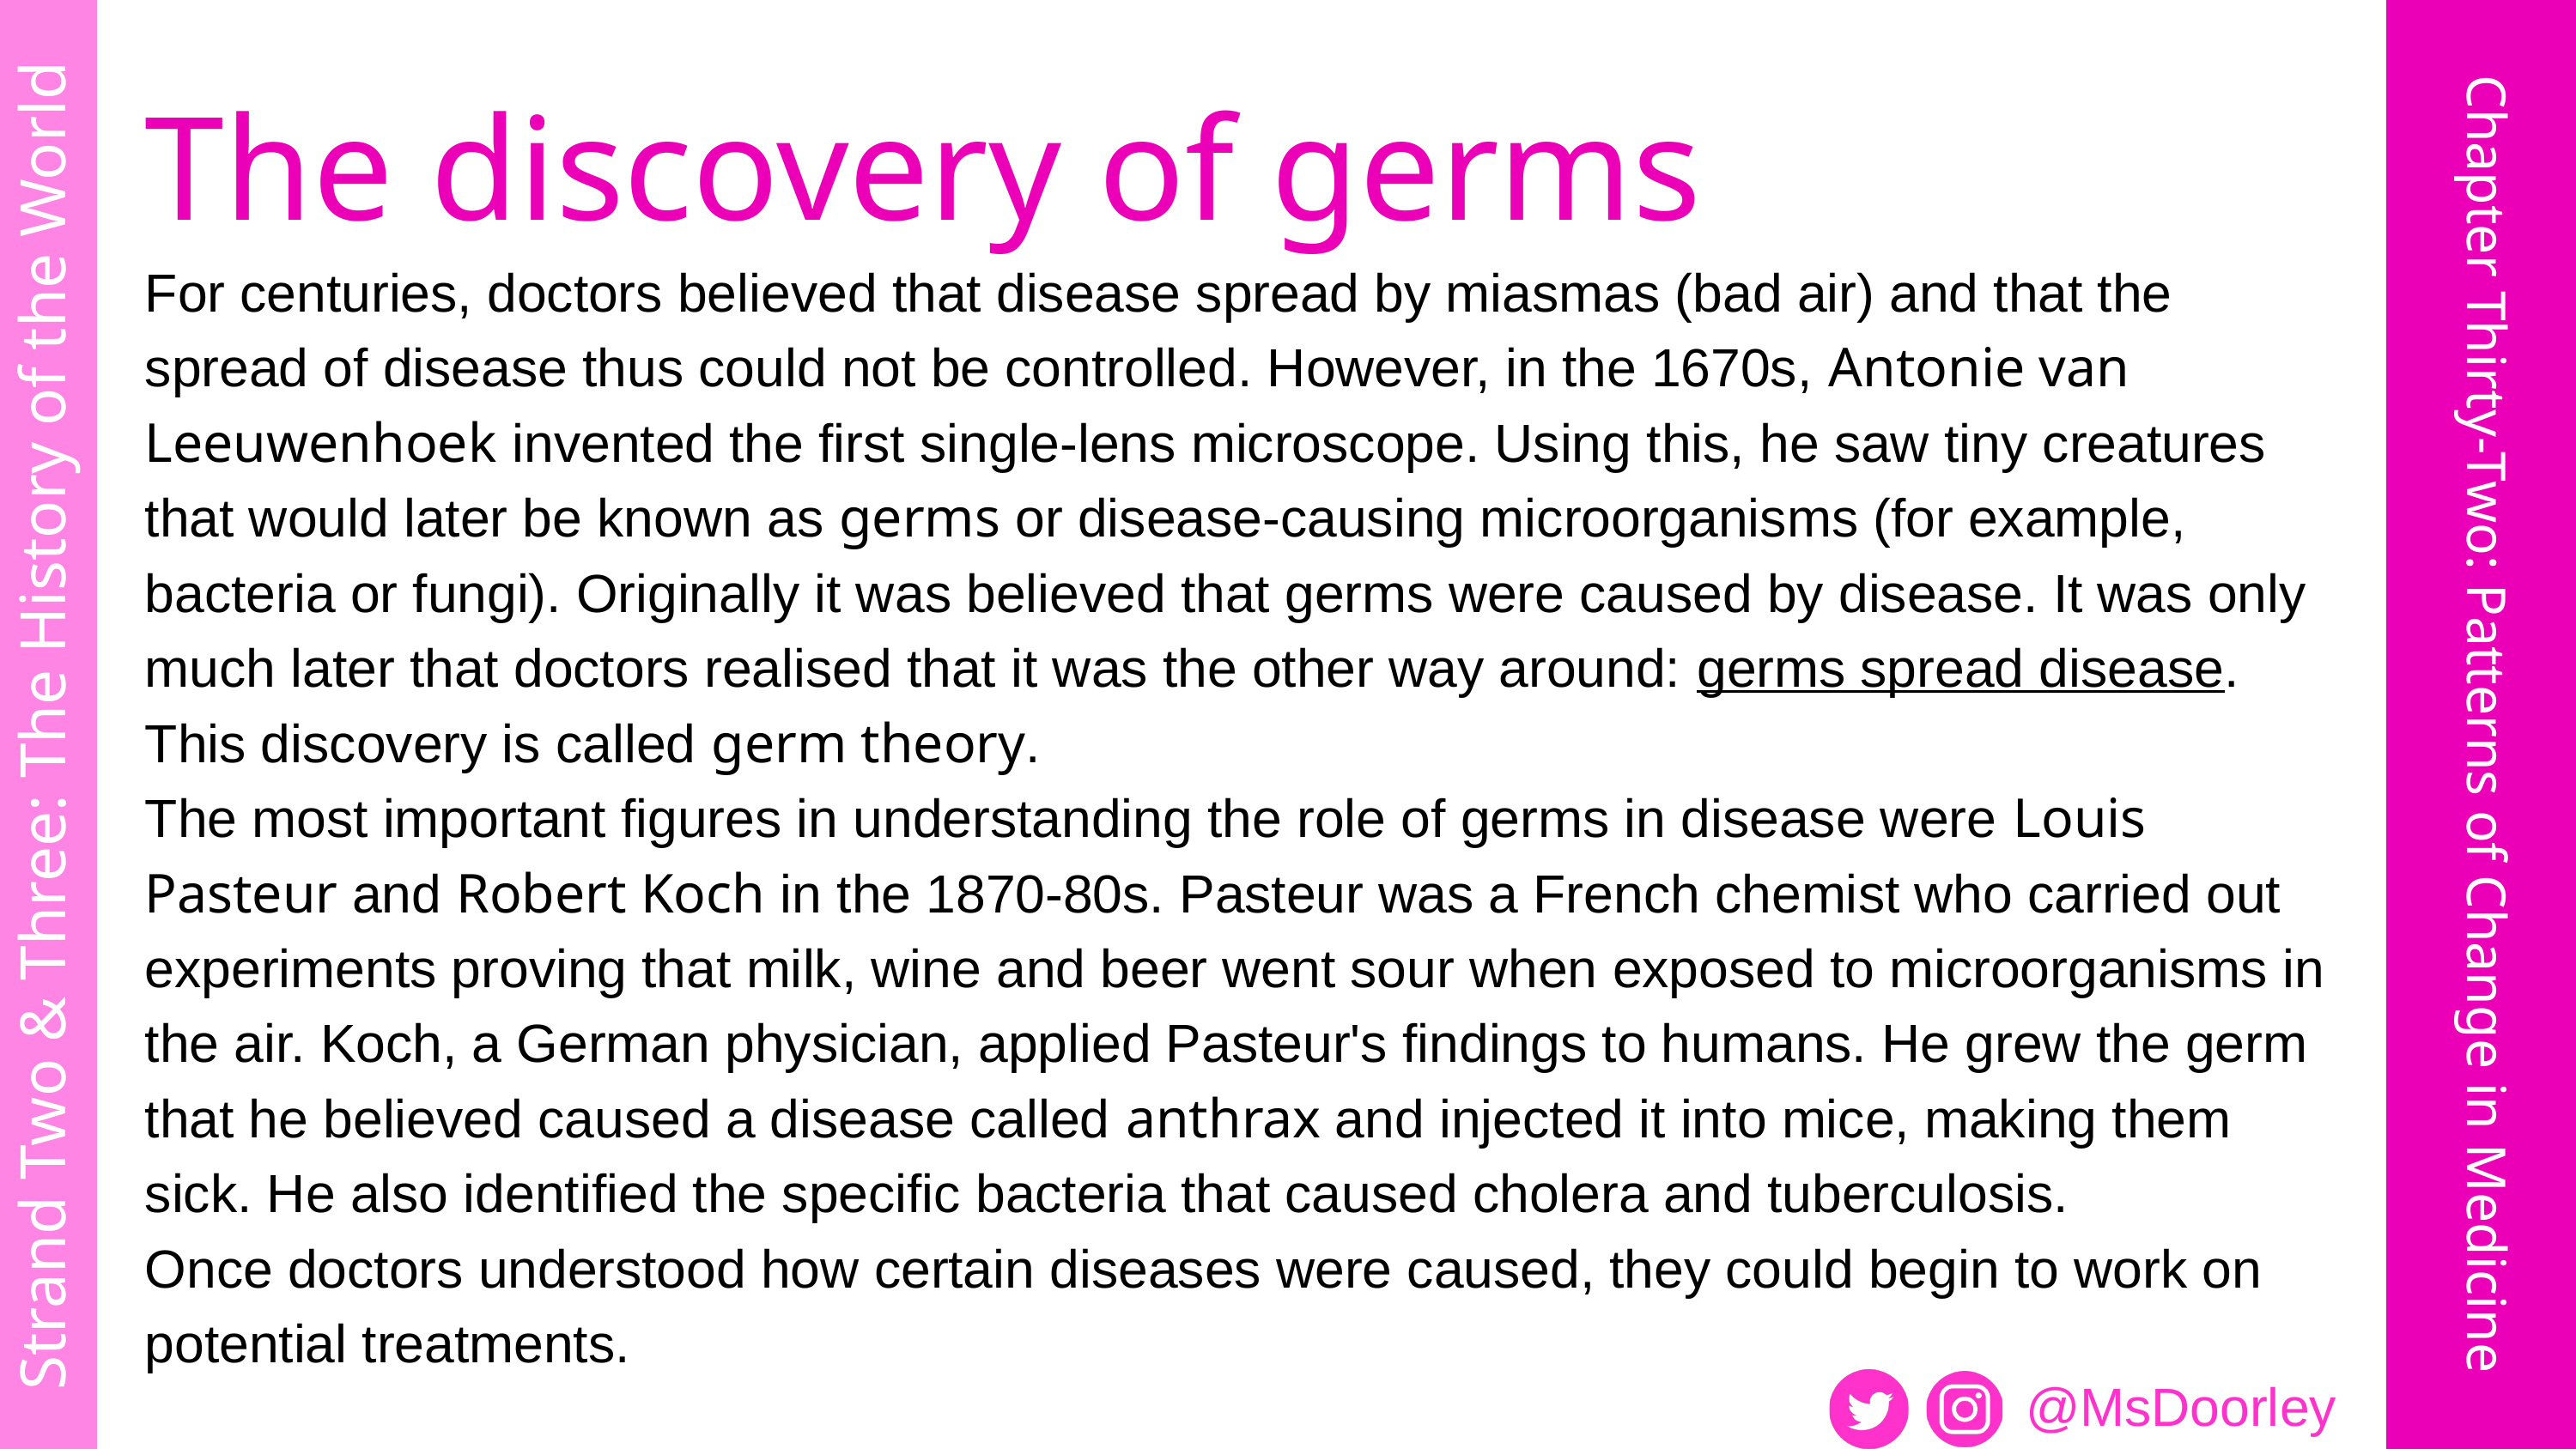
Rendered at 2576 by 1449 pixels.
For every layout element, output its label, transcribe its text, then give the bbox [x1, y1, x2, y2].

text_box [2385, 0, 2576, 1449]
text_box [0, 0, 97, 1449]
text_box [1829, 1369, 2386, 1449]
text_box The discovery of germs [144, 48, 2344, 247]
text_box For centuries, doctors believed that disease spread by miasmas (bad air) and that the spread of disease thus could not be controlled. However, in the 1670s, Antonie van Leeuwenhoek invented the first single-lens microscope. Using this, he saw tiny creatures that would later be known as germs or disease-causing microorganisms (for example, bacteria or fungi). Originally it was believed that germs were caused by disease. It was only much later that doctors realised that it was the other way around: germs spread disease. This discovery is called germ theory. The most important figures in understanding the role of germs in disease were Louis Pasteur and Robert Koch in the 1870-80s. Pasteur was a French chemist who carried out experiments proving that milk, wine and beer went sour when exposed to microorganisms in the air. Koch, a German physician, applied Pasteur's findings to humans. He grew the germ that he believed caused a disease called anthrax and injected it into mice, making them sick. He also identified the specific bacteria that caused cholera and tuberculosis. Once doctors understood how certain diseases were caused, they could begin to work on potential treatments. [144, 247, 2344, 1374]
